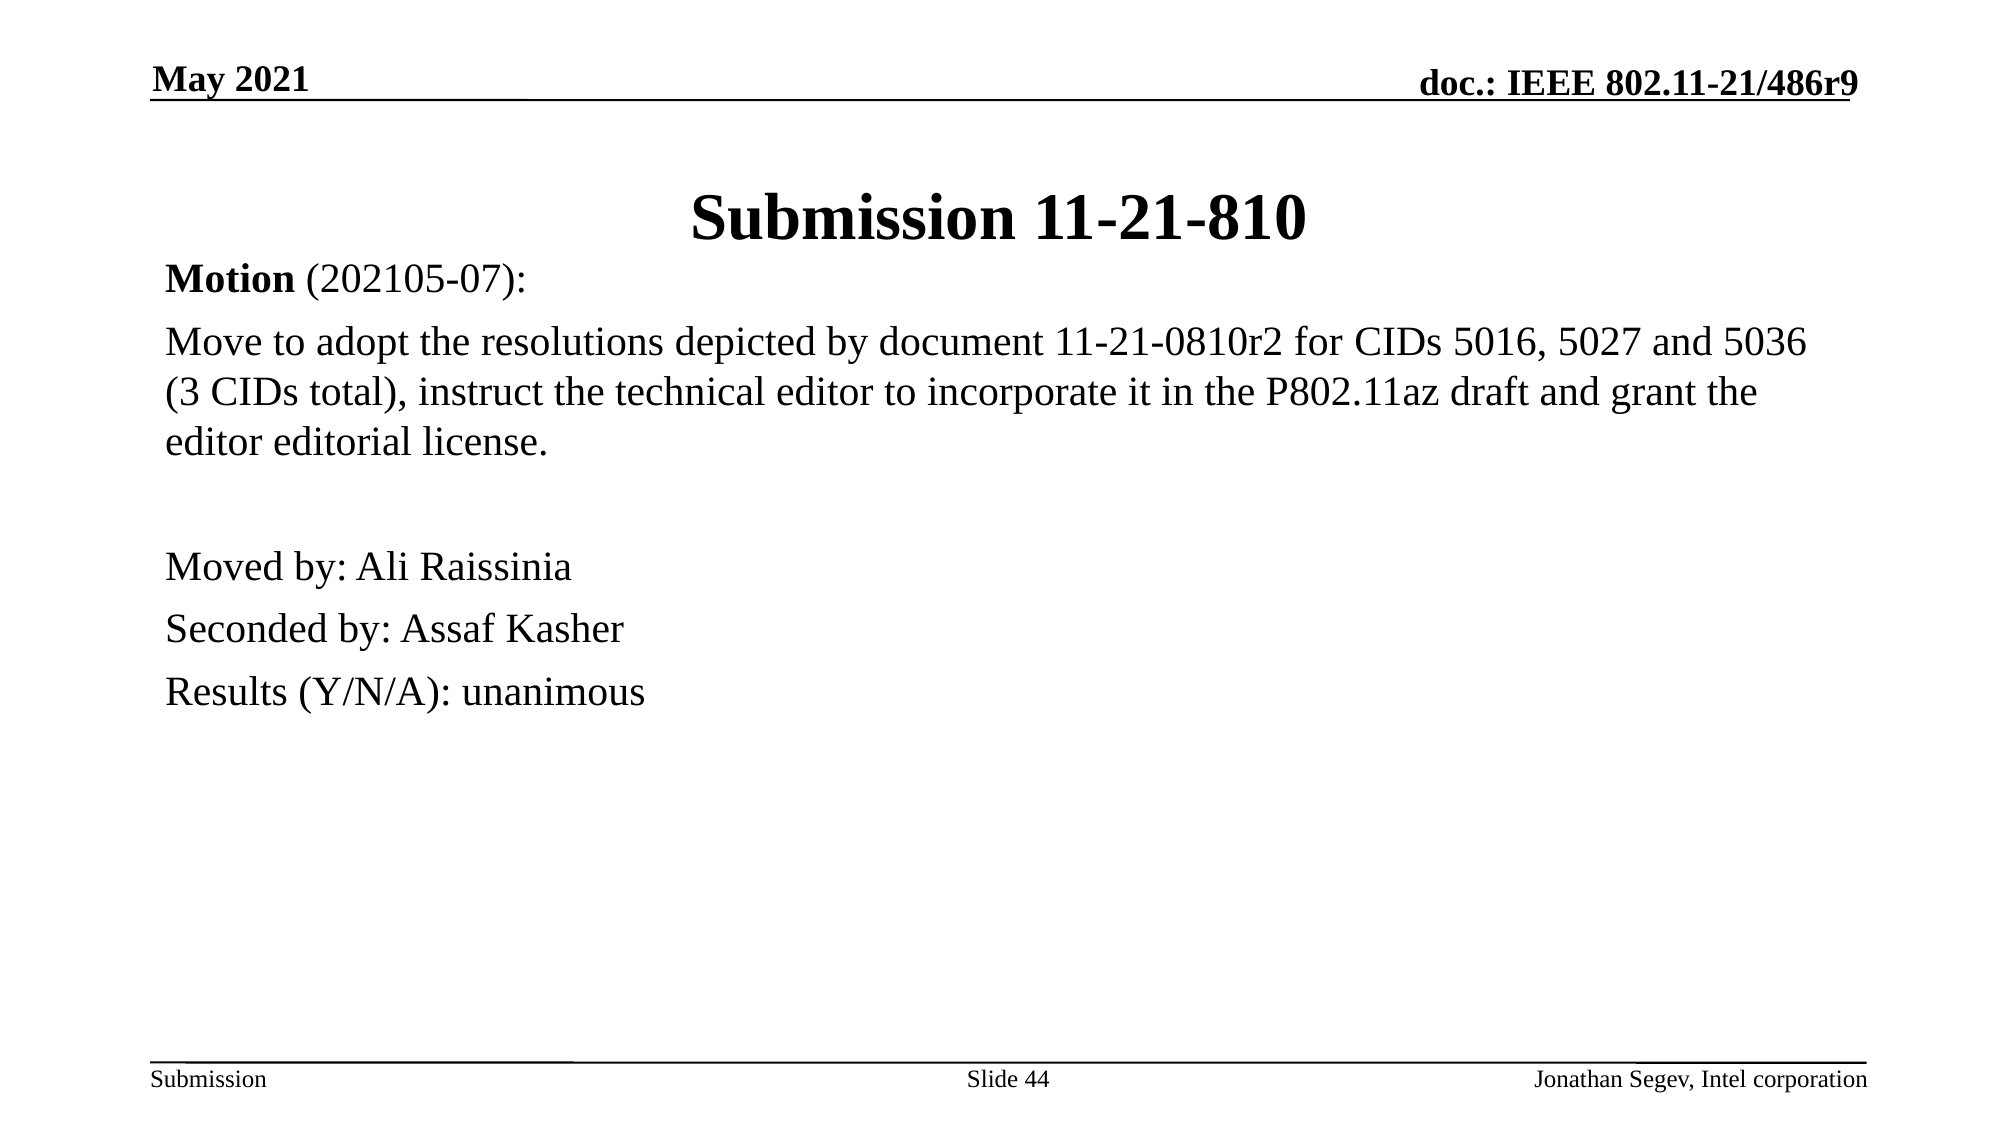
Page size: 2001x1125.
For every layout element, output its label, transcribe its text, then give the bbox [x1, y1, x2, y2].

slide_number Slide 44 [950, 1061, 1067, 1123]
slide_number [152, 54, 563, 100]
list Motion (202105-07): Move to adopt the resolutions depicted by document 11-21-0810r2 for CIDs 5016, 5027 and 5036 (3 CIDs total), instruct the technical editor to incorporate it in the P802.11az draft and grant the editor editorial license. Moved by: Ali Raissinia Seconded by: Assaf Kasher Results (Y/N/A): unanimous [149, 243, 1850, 1000]
title Submission 11-21-810 [149, 124, 1850, 243]
footer Jonathan Segev, Intel corporation [1171, 1061, 1869, 1093]
